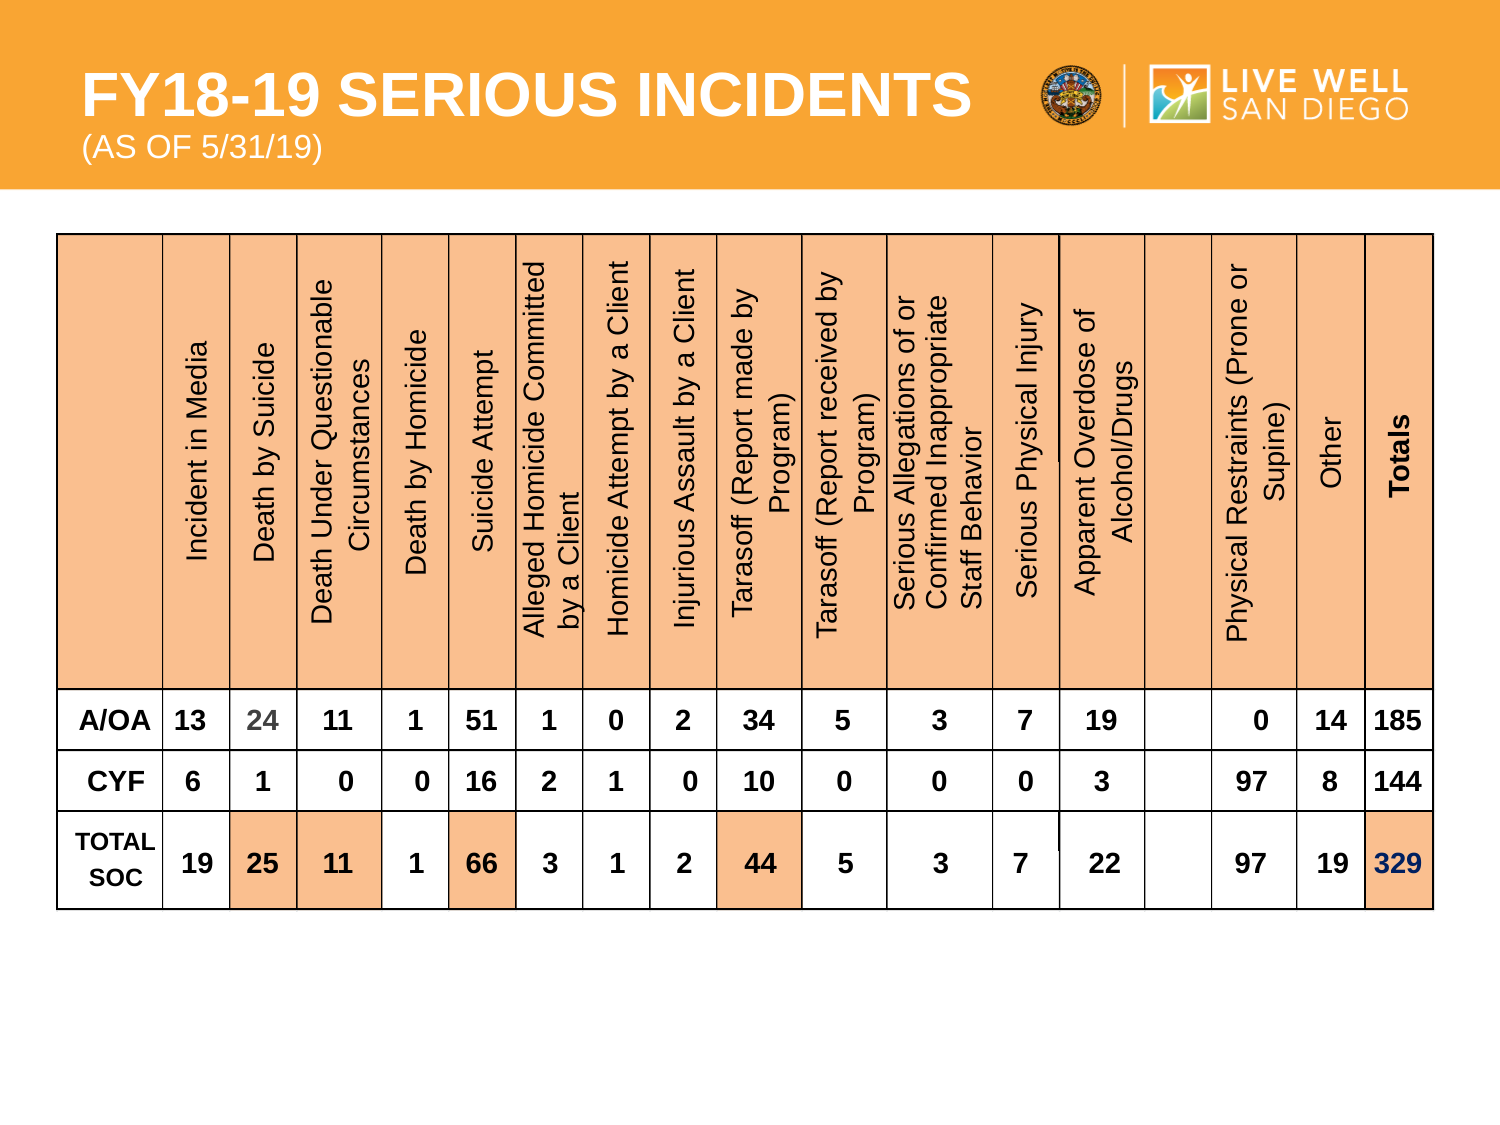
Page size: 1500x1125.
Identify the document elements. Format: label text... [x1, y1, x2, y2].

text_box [56, 233, 1436, 912]
text_box FY18-19 SERIOUS INCIDENTs (as of 5/31/19) [66, 54, 1091, 193]
picture [0, 0, 1500, 1125]
